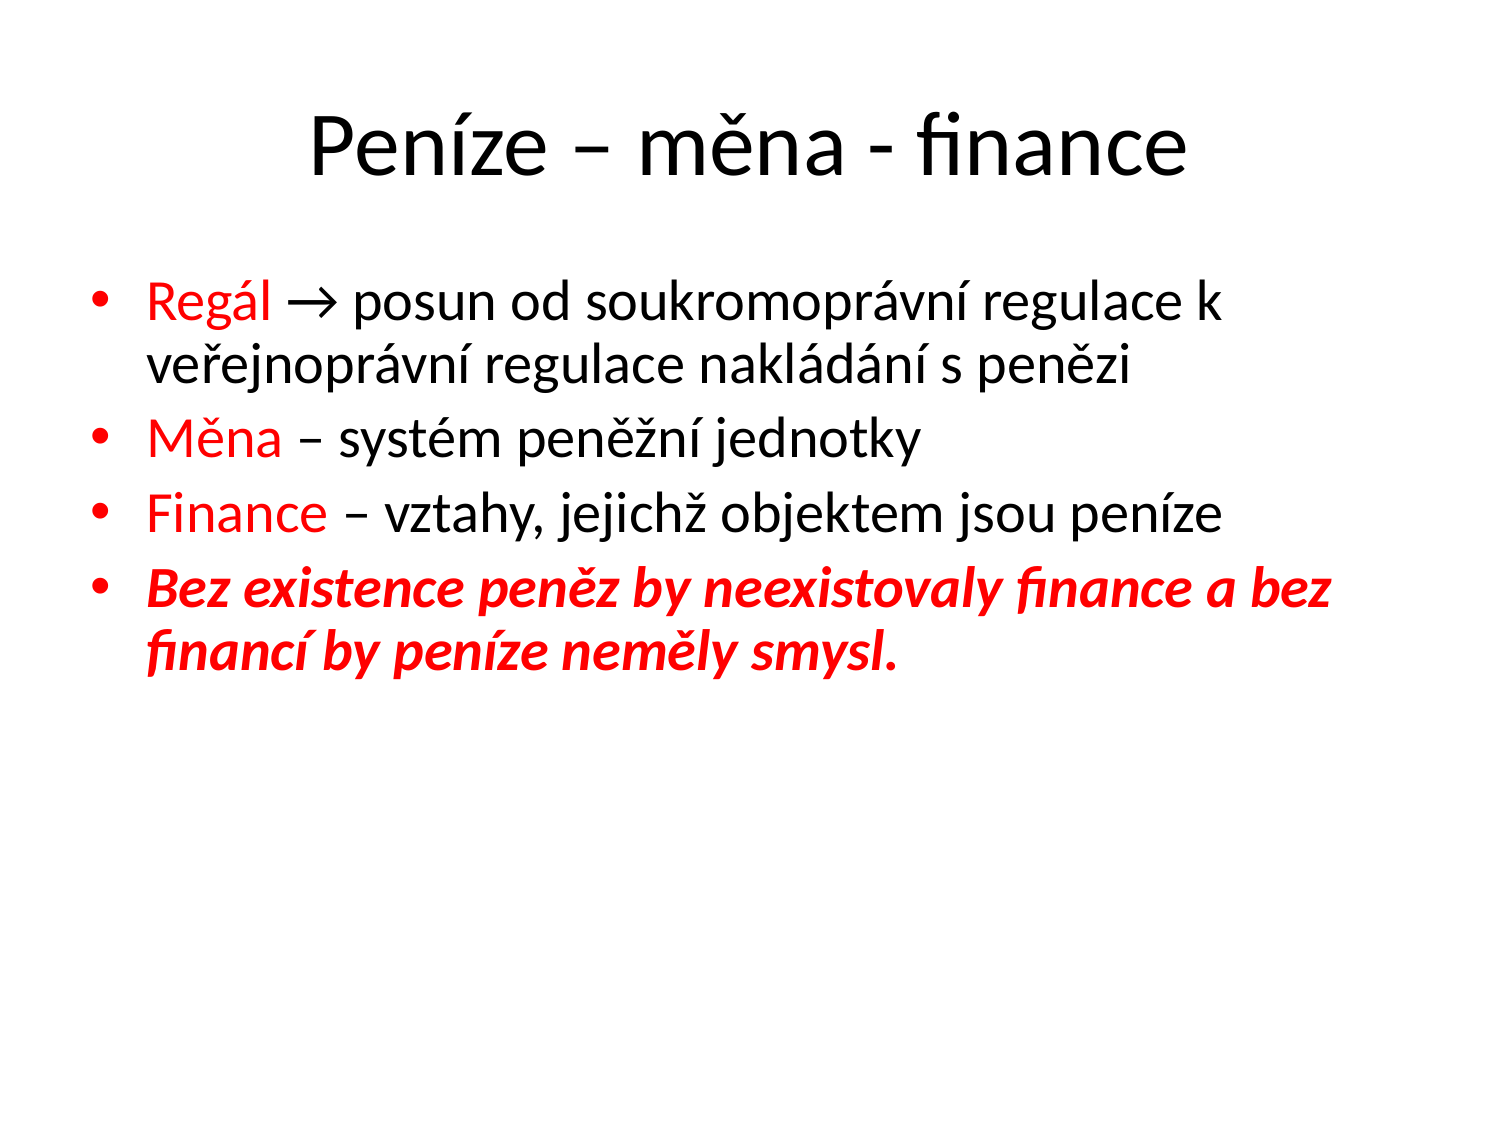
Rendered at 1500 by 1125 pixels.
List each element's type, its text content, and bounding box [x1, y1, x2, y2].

title Peníze – měna - finance [75, 45, 1425, 233]
list Regál → posun od soukromoprávní regulace k veřejnoprávní regulace nakládání s penězi Měna – systém peněžní jednotky Finance – vztahy, jejichž objektem jsou peníze Bez existence peněz by neexistovaly finance a bez financí by peníze neměly smysl. [75, 262, 1425, 1005]
